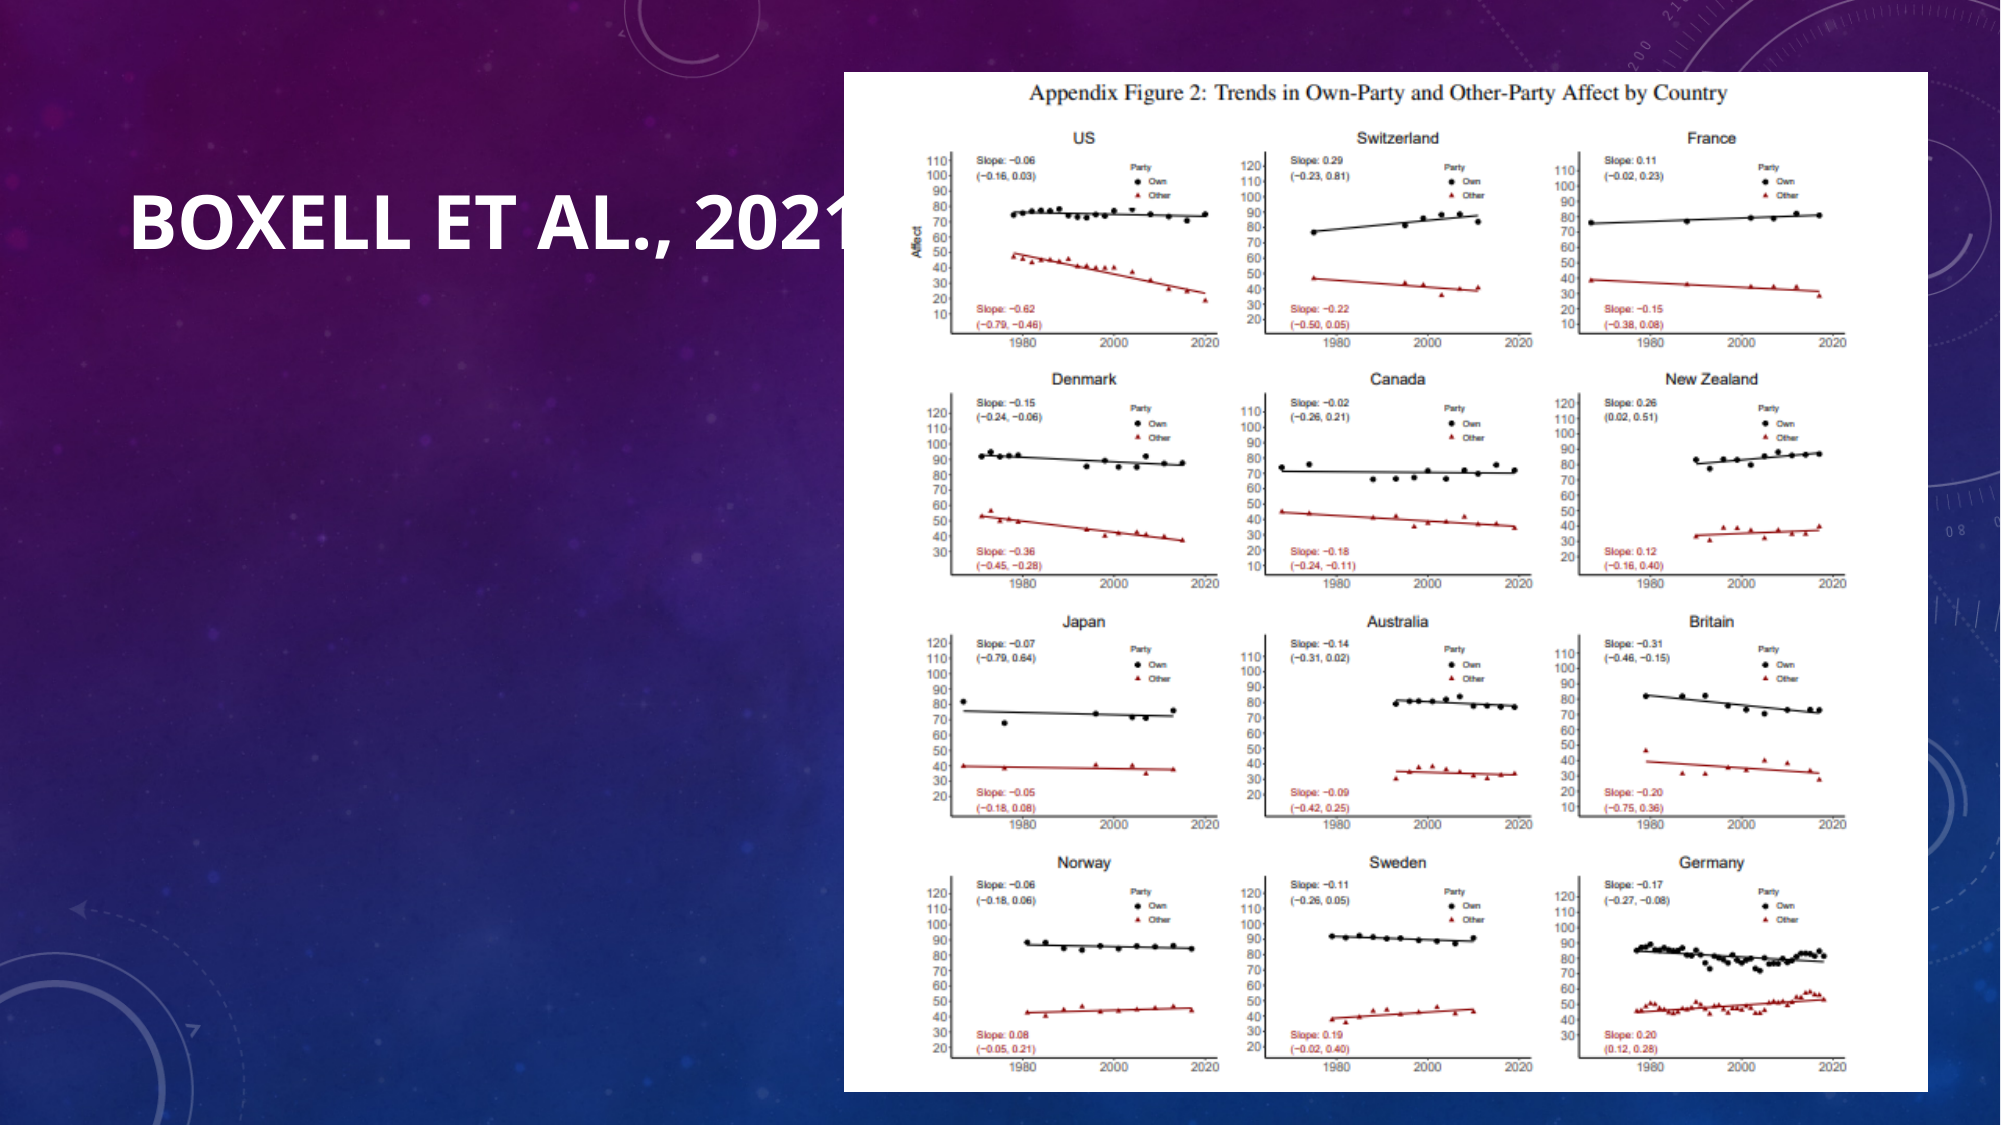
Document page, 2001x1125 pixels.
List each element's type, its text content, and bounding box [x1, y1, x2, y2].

picture [0, 0, 2001, 1125]
title Boxell et al., 2021 [112, 99, 838, 339]
